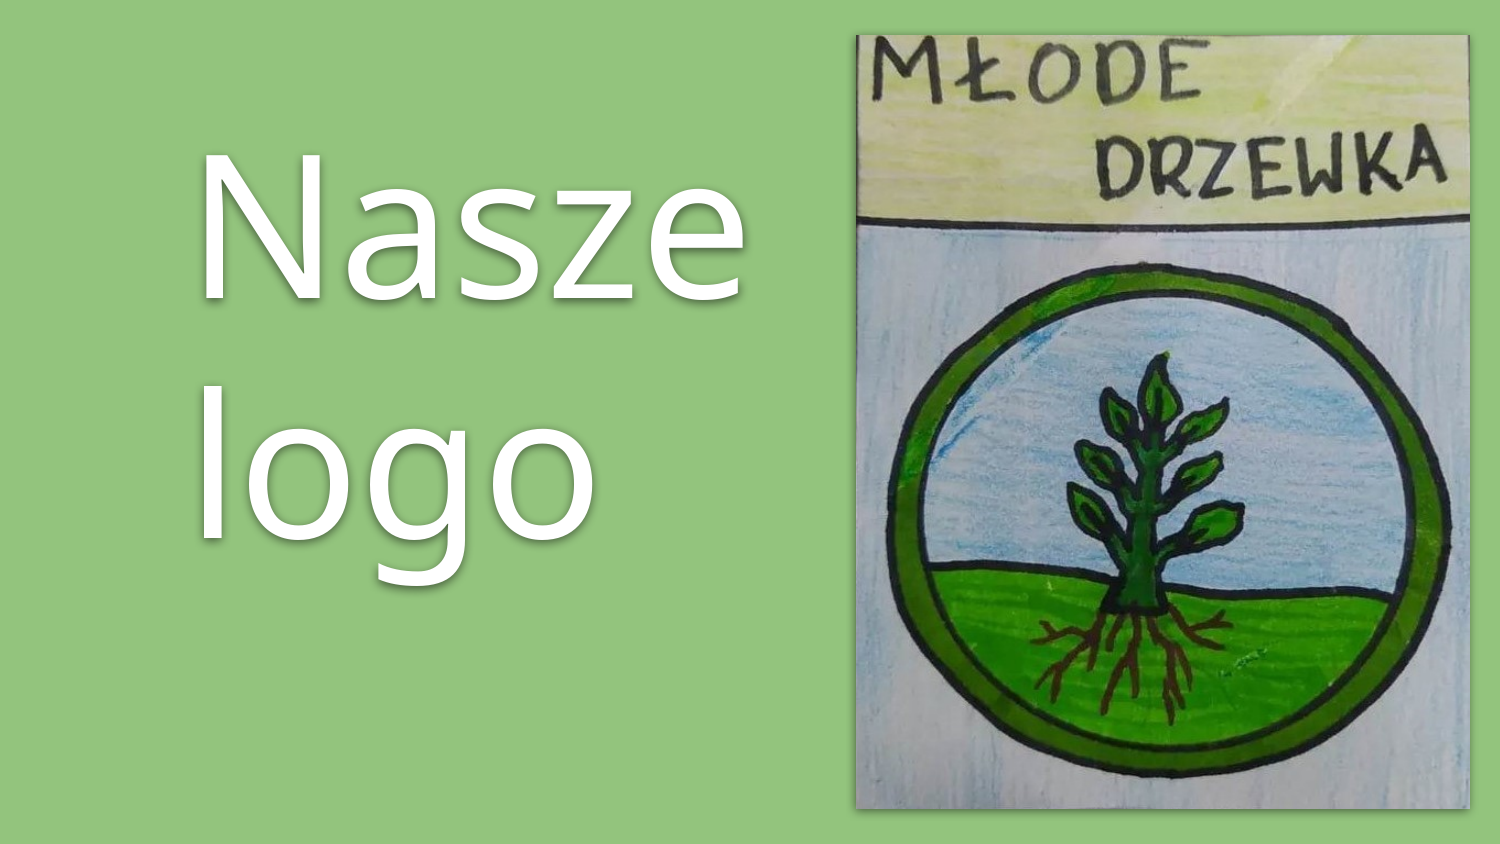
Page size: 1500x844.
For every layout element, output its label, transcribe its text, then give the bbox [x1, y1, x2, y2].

title Nasze logo [172, 84, 777, 760]
picture [855, 34, 1470, 809]
